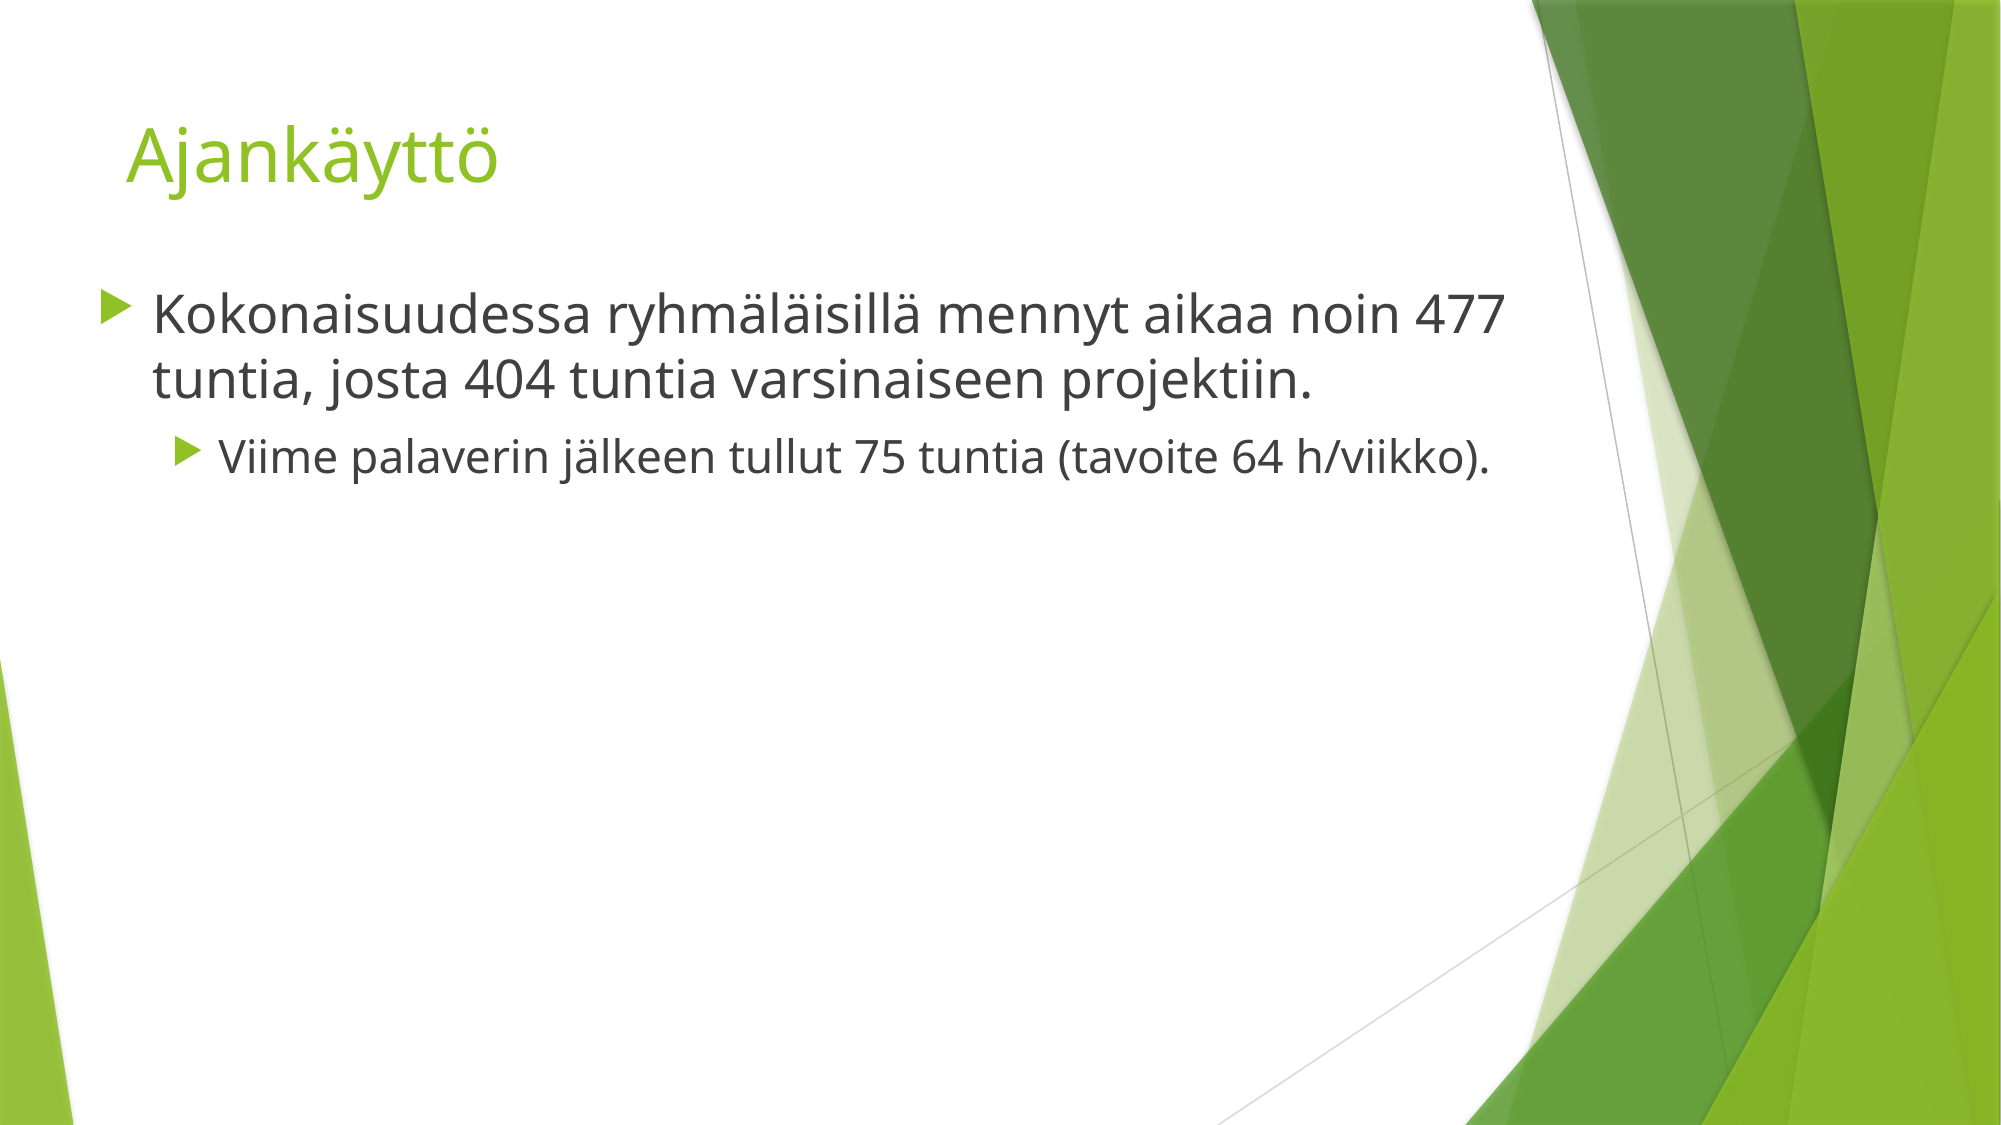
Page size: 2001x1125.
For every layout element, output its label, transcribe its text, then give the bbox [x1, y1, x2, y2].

list Kokonaisuudessa ryhmäläisillä mennyt aikaa noin 477 tuntia, josta 404 tuntia varsinaiseen projektiin. Viime palaverin jälkeen tullut 75 tuntia (tavoite 64 h/viikko). [82, 272, 1551, 519]
title Ajankäyttö [111, 99, 1522, 272]
